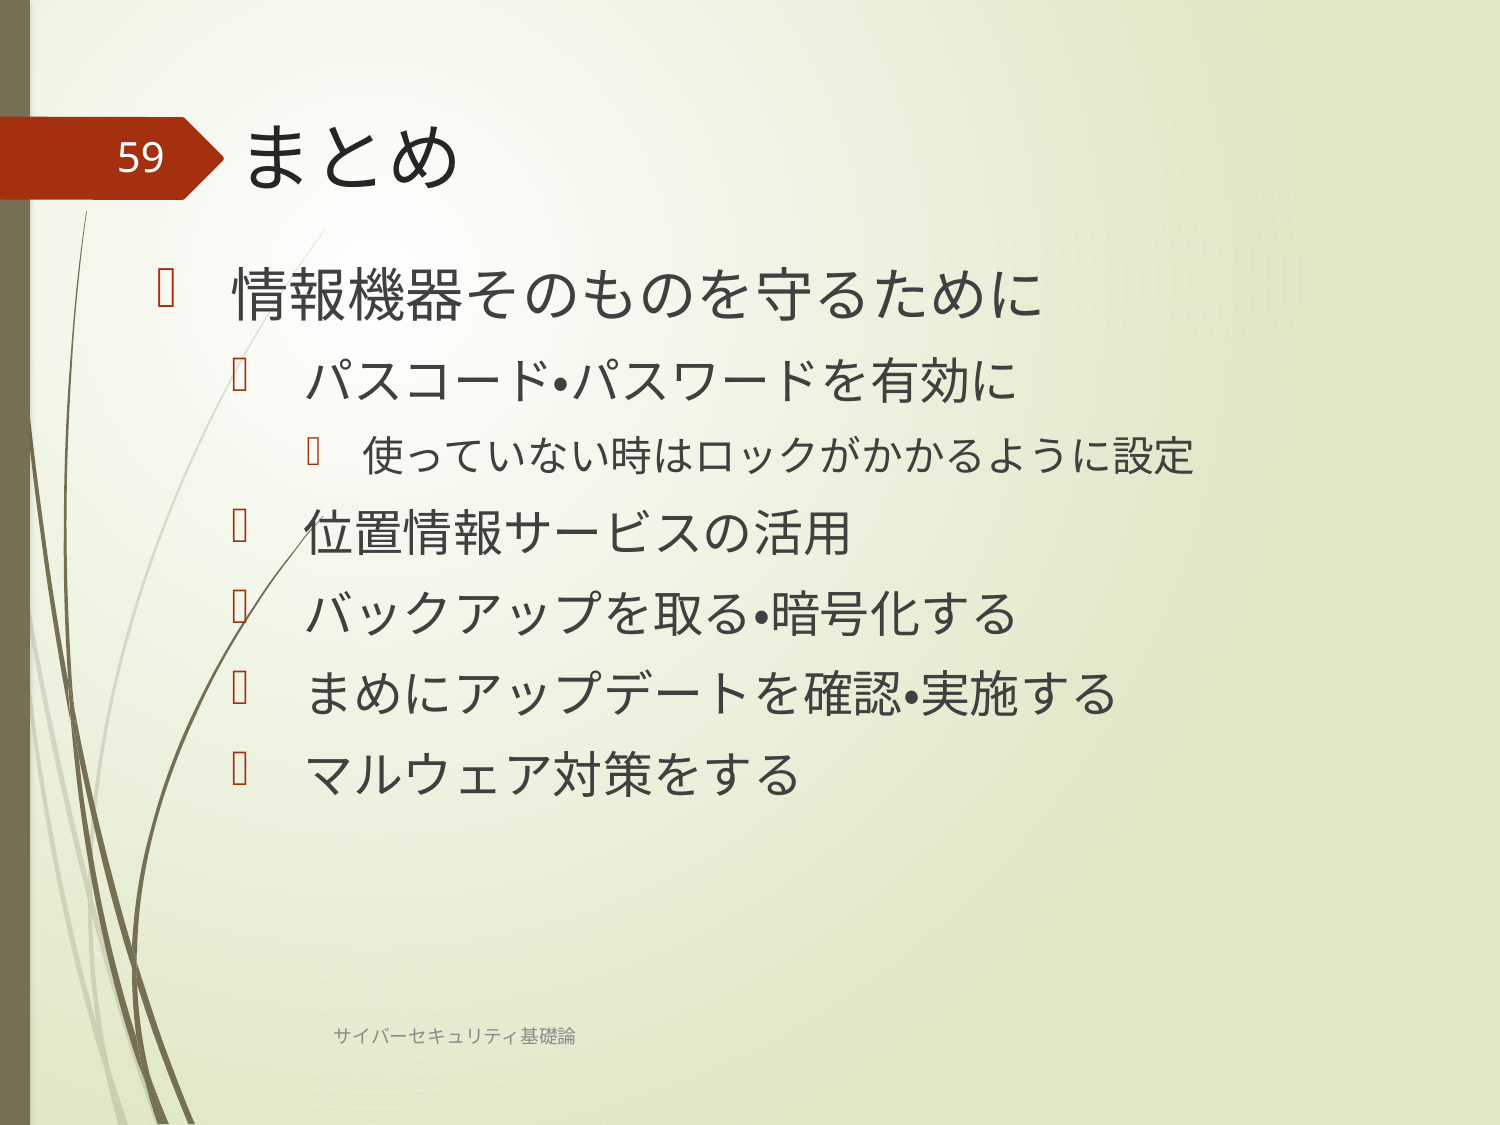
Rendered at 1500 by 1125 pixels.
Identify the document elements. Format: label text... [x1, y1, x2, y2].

slide_number 59 [83, 129, 180, 190]
list 情報機器そのものを守るために パスコード・パスワードを有効に 使っていない時はロックがかかるように設定 位置情報サービスの活用 バックアップを取る・暗号化する まめにアップデートを確認・実施する マルウェア対策をする [141, 251, 1400, 970]
footer サイバーセキュリティ基礎論 [318, 1006, 1257, 1067]
title まとめ [222, 102, 1400, 215]
